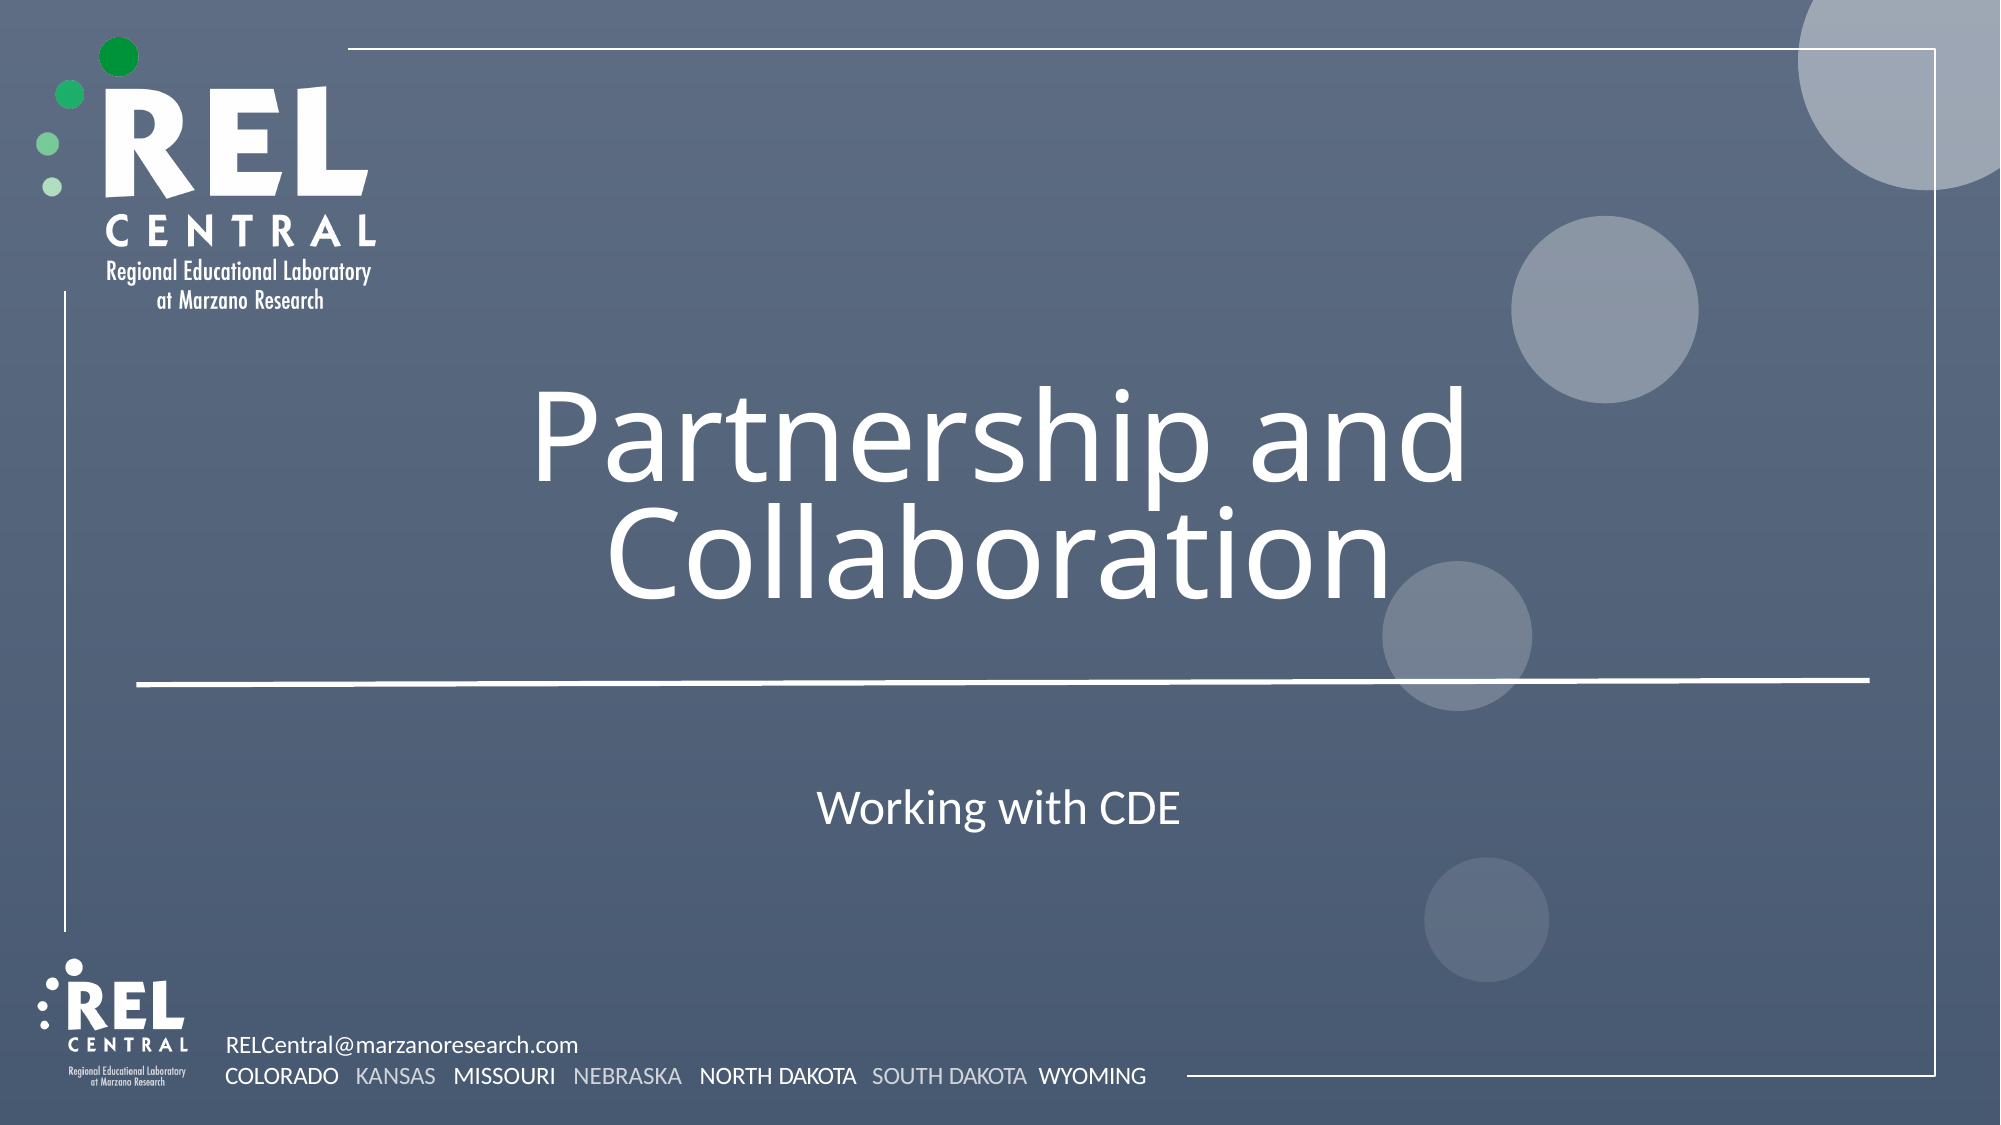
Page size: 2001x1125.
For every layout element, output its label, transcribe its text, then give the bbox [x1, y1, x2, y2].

list Working with CDE [136, 684, 1862, 931]
picture [37, 958, 188, 1086]
title Partnership and Collaboration [136, 332, 1862, 681]
picture [36, 37, 376, 309]
